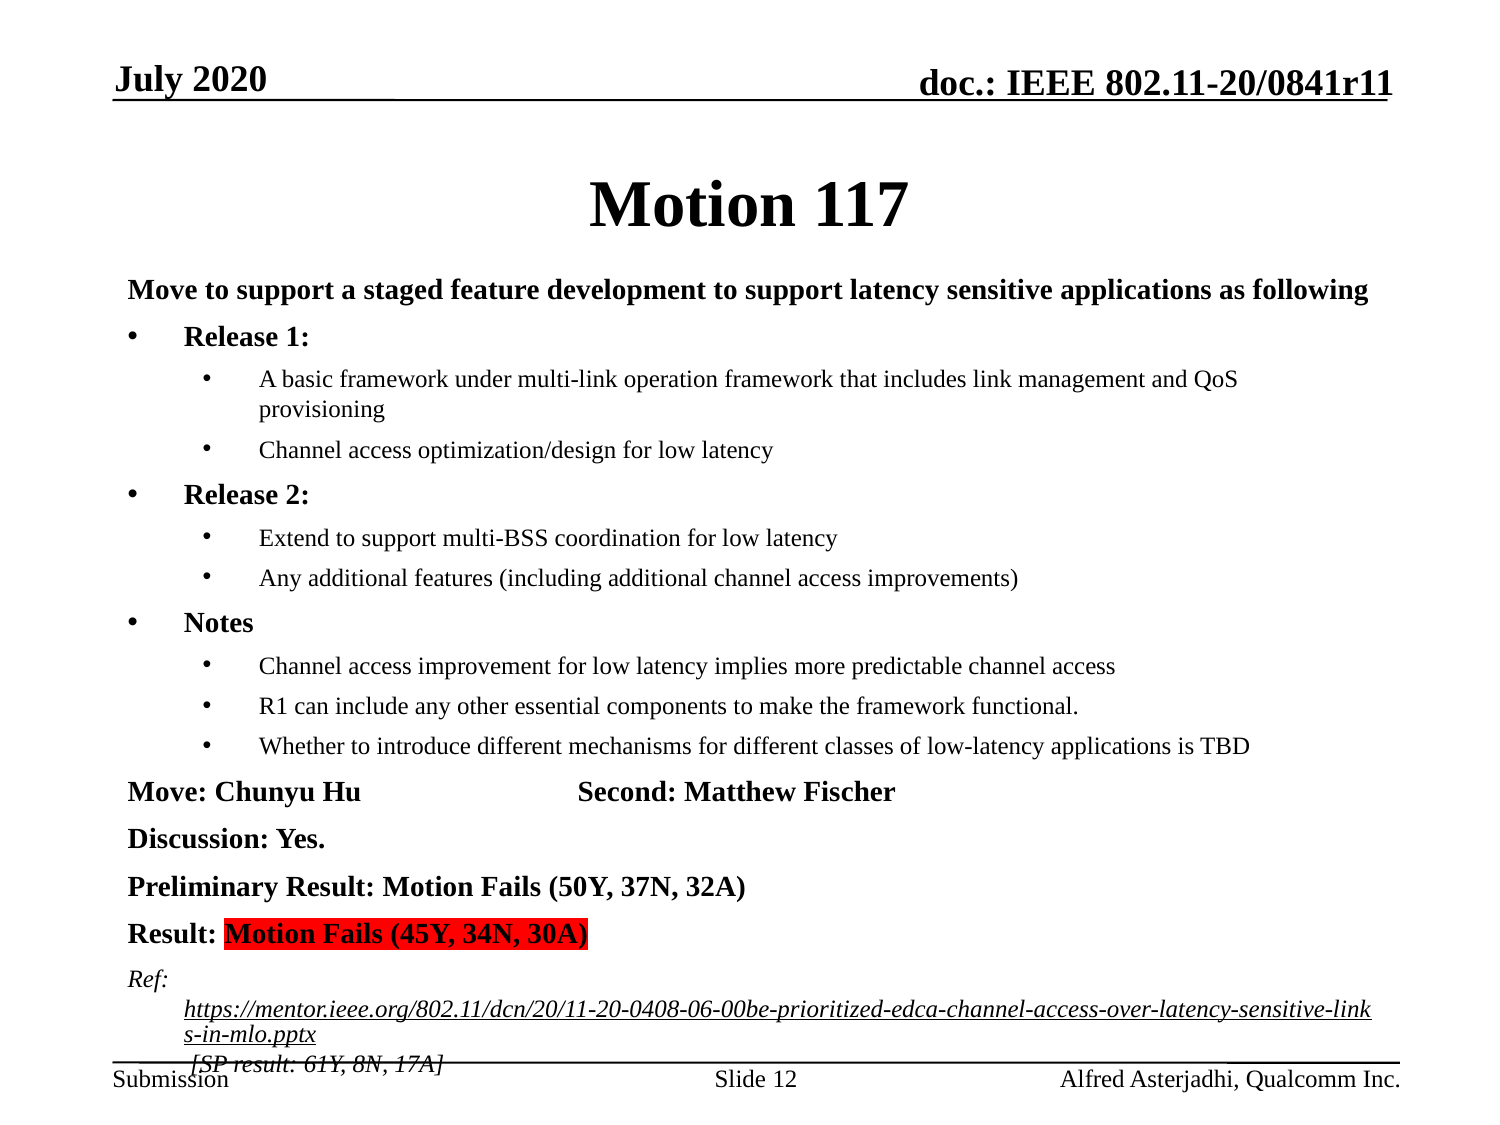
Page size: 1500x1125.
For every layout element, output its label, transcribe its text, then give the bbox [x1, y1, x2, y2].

title Motion 117 [112, 112, 1388, 262]
list Move to support a staged feature development to support latency sensitive applications as following Release 1: A basic framework under multi-link operation framework that includes link management and QoS provisioning Channel access optimization/design for low latency Release 2: Extend to support multi-BSS coordination for low latency Any additional features (including additional channel access improvements) Notes Channel access improvement for low latency implies more predictable channel access R1 can include any other essential components to make the framework functional. Whether to introduce different mechanisms for different classes of low-latency applications is TBD Move: Chunyu Hu Second: Matthew Fischer Discussion: Yes. Preliminary Result: Motion Fails (50Y, 37N, 32A) Result: Motion Fails (45Y, 34N, 30A) Ref: https://mentor.ieee.org/802.11/dcn/20/11-20-0408-06-00be-prioritized-edca-channel-access-over-latency-sensitive-links-in-mlo.pptx [SP result: 61Y, 8N, 17A] [112, 262, 1388, 1063]
slide_number Slide 12 [712, 1061, 800, 1123]
footer Alfred Asterjadhi, Qualcomm Inc. [878, 1061, 1402, 1093]
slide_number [114, 54, 423, 100]
